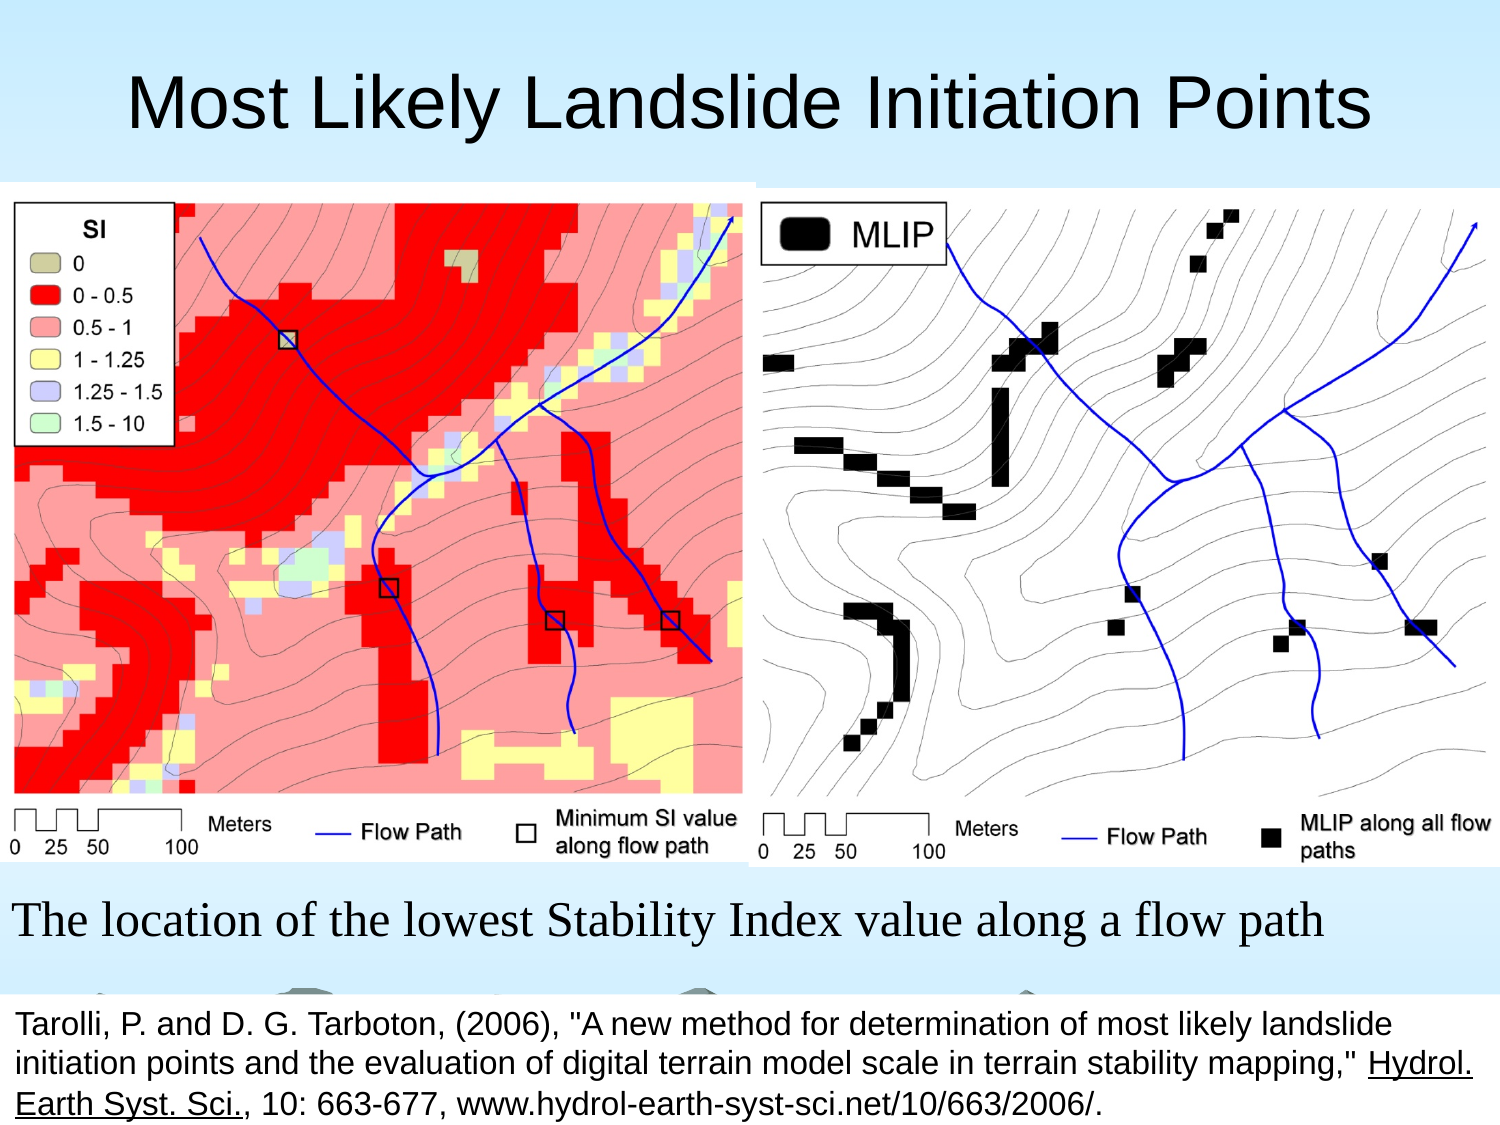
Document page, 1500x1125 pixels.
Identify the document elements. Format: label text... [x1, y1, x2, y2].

title Most Likely Landslide Initiation Points [74, 4, 1426, 187]
text_box The location of the lowest Stability Index value along a flow path [0, 879, 1500, 955]
picture [0, 181, 1500, 867]
text_box Tarolli, P. and D. G. Tarboton, (2006), "A new method for determination of most likely landslide initiation points and the evaluation of digital terrain model scale in terrain stability mapping," Hydrol. Earth Syst. Sci., 10: 663-677, www.hydrol-earth-syst-sci.net/10/663/2006/. [0, 994, 1500, 1125]
